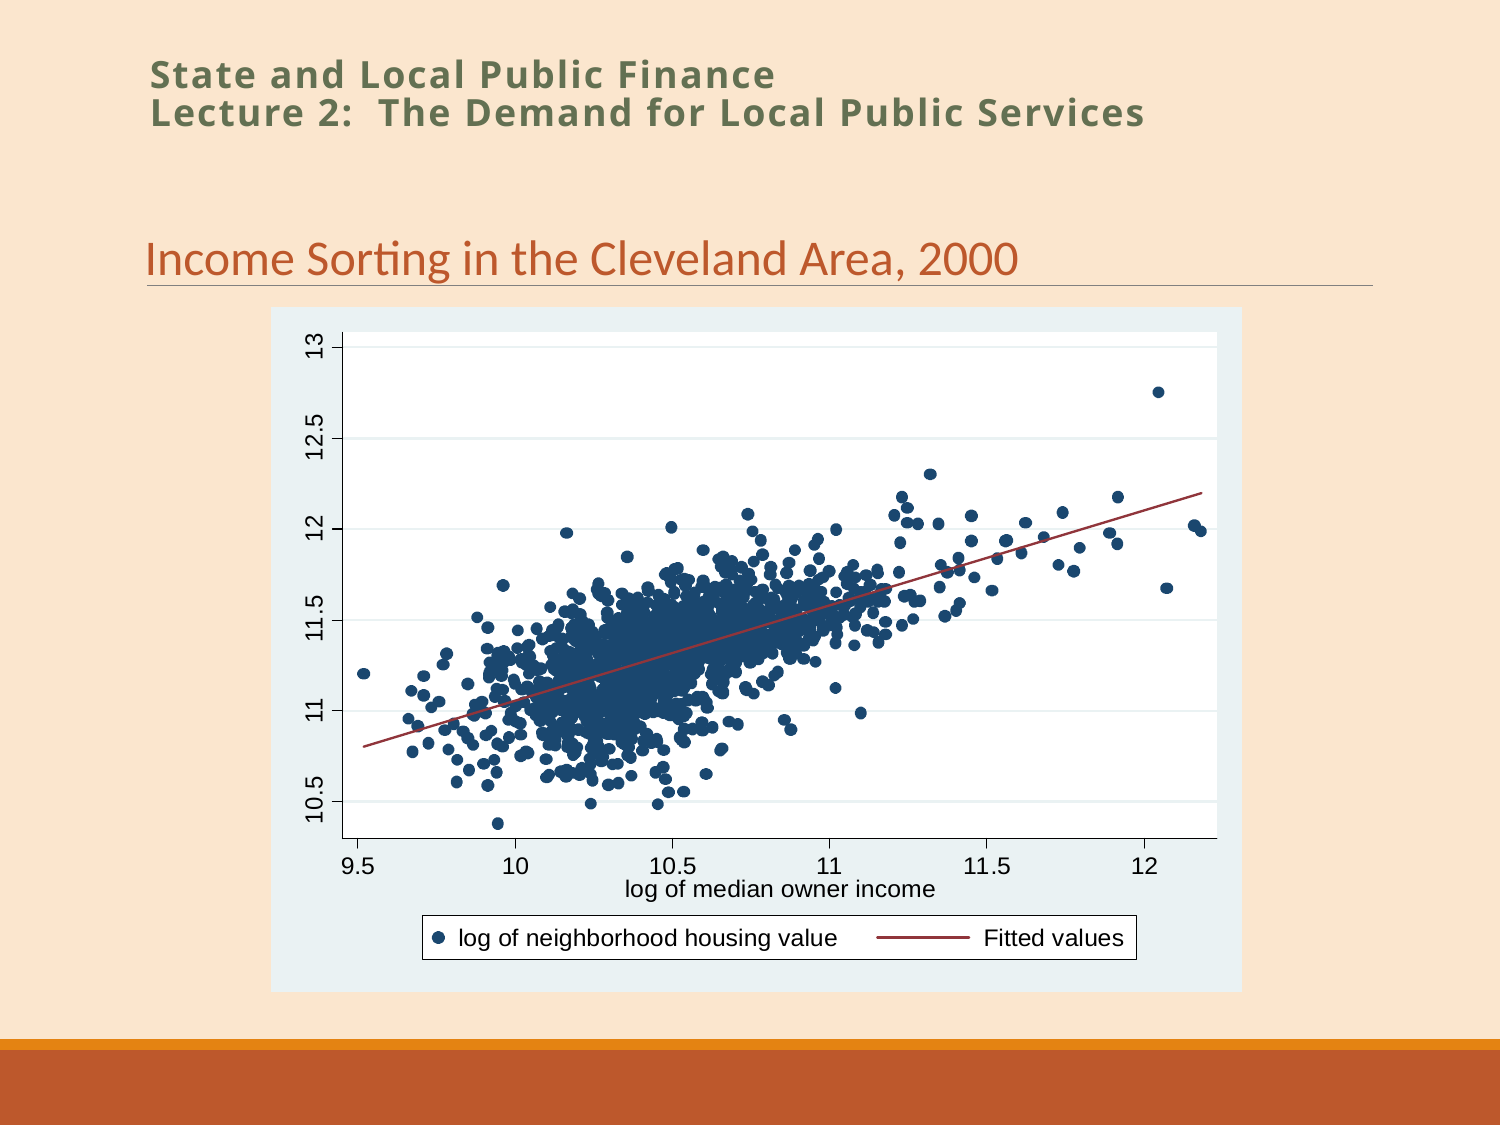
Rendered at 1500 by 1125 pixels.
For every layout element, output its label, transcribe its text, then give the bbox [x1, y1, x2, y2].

list Income Sorting in the Cleveland Area, 2000 [129, 224, 1368, 950]
text_box State and Local Public Finance Lecture 2: The Demand for Local Public Services [135, 50, 1373, 147]
picture [261, 299, 1251, 1001]
